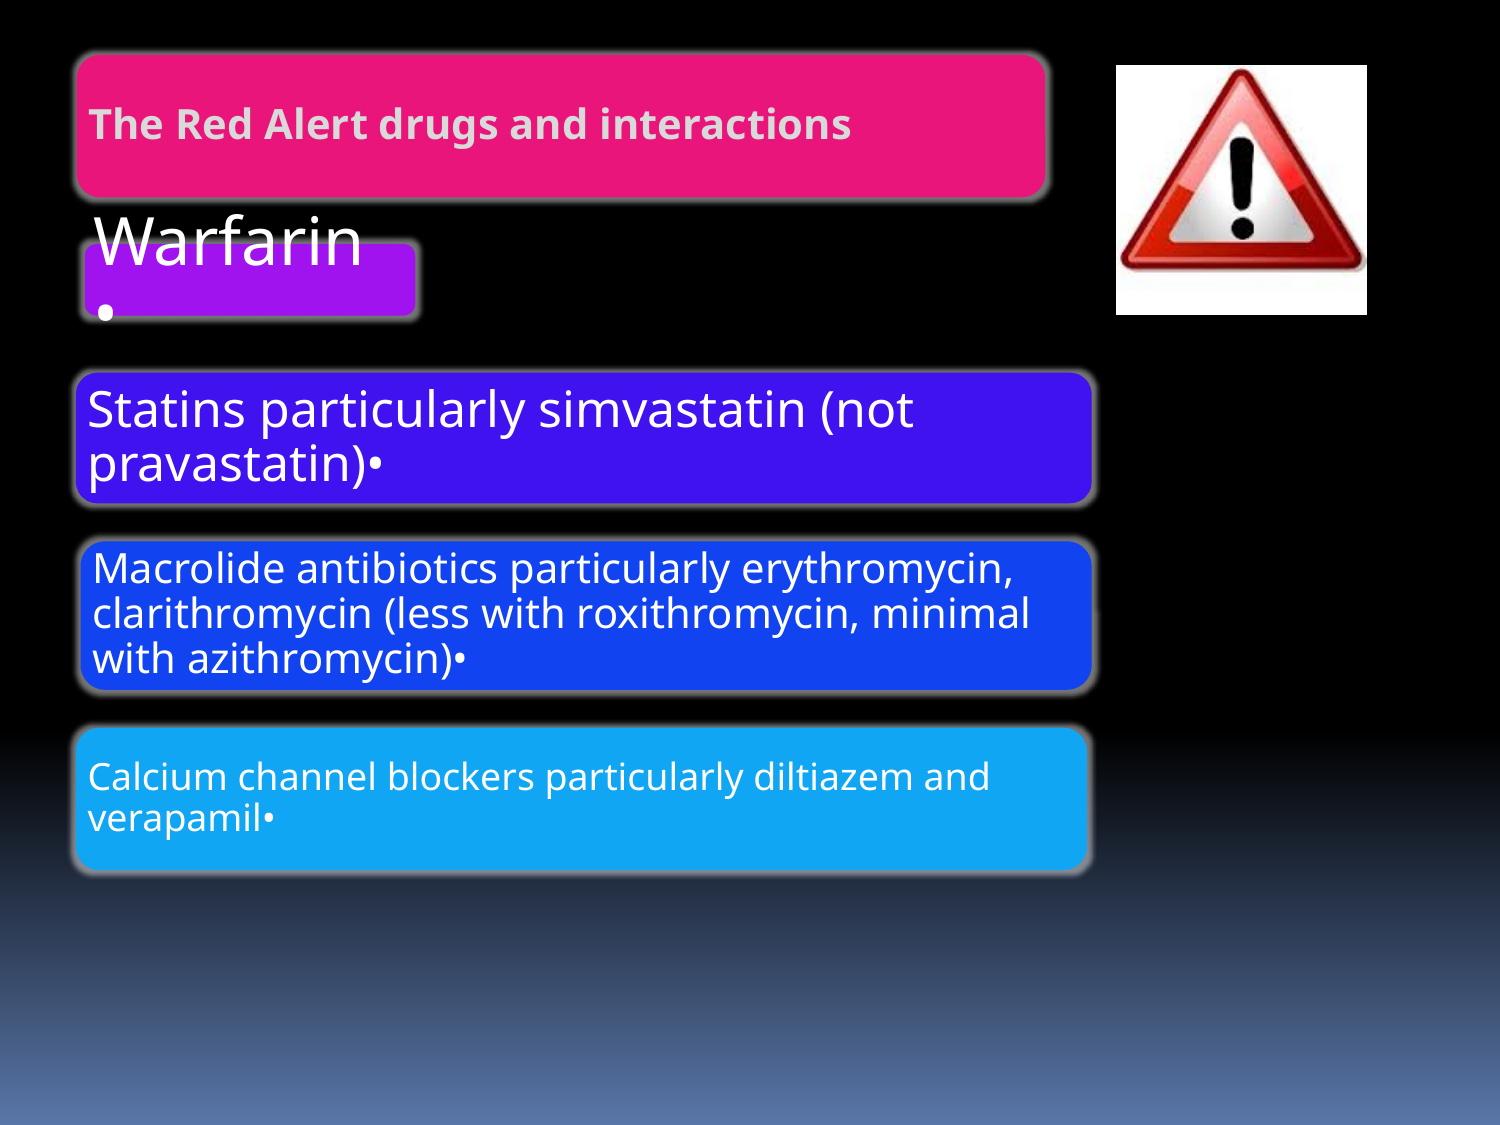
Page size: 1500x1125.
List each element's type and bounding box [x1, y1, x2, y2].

text_box [84, 243, 416, 317]
text_box [76, 54, 1046, 198]
text_box [80, 540, 1093, 691]
text_box [75, 727, 1088, 871]
picture [1115, 64, 1367, 316]
text_box [75, 372, 1093, 504]
